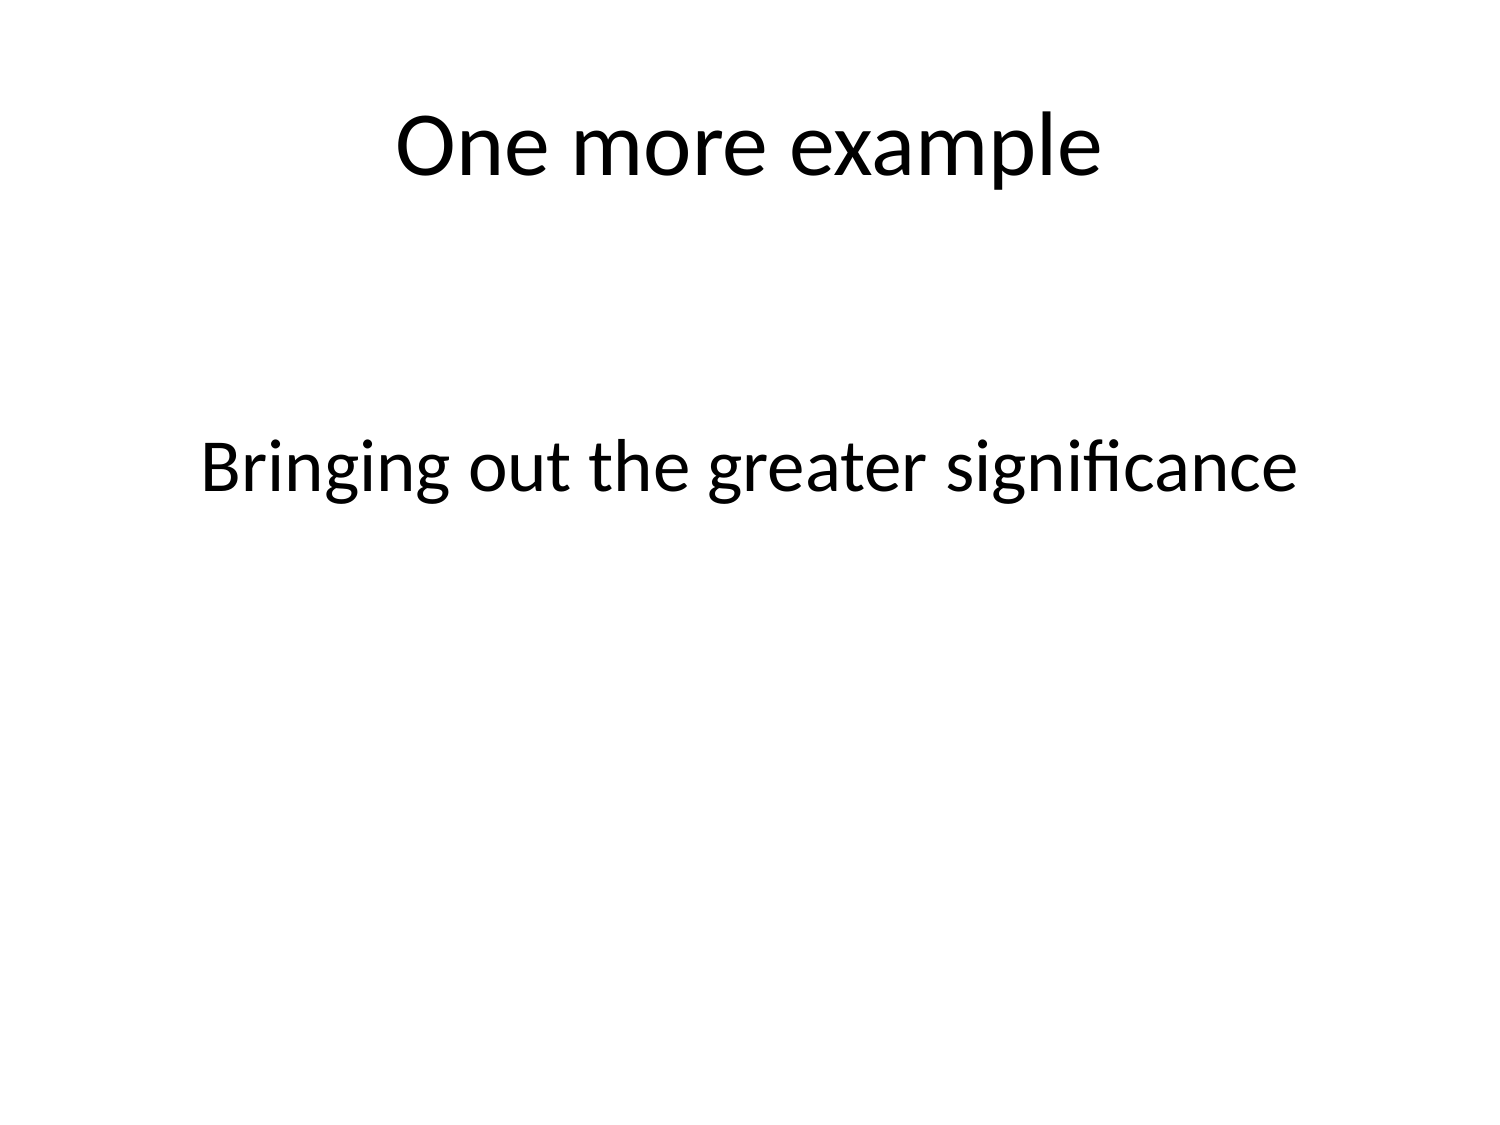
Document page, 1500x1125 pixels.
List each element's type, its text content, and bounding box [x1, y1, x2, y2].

list Bringing out the greater significance [0, 408, 1500, 1005]
title One more example [75, 45, 1425, 233]
